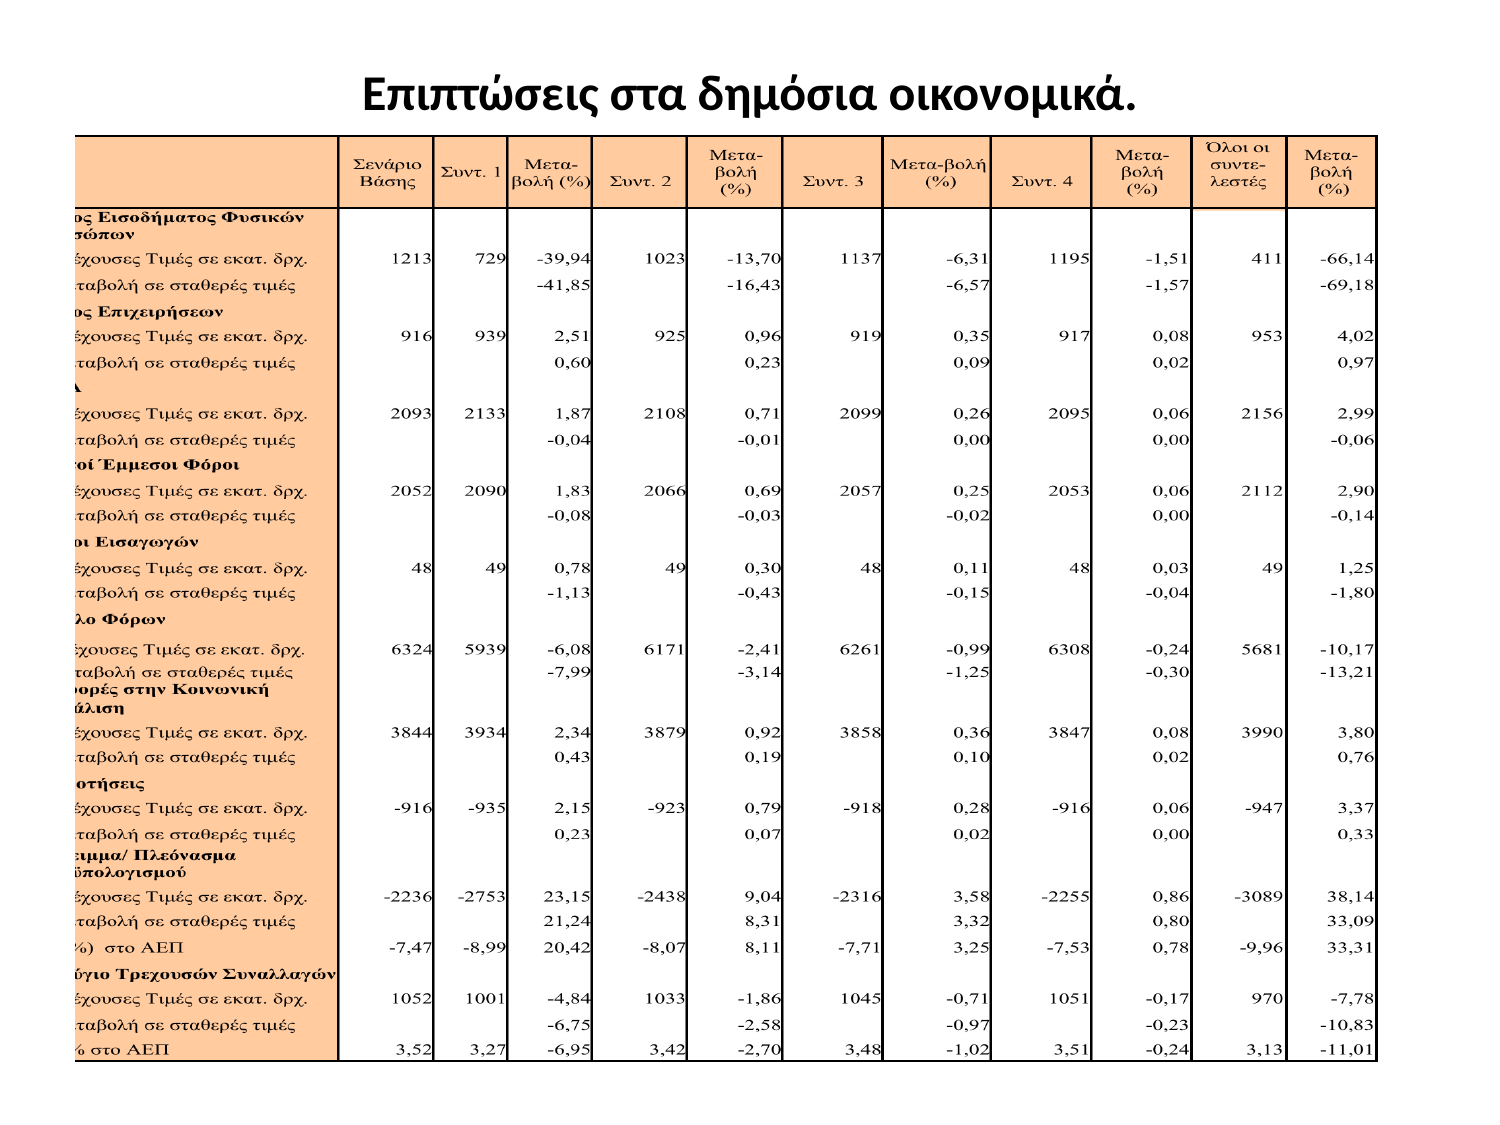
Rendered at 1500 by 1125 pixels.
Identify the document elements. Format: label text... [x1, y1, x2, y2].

picture [74, 135, 1426, 1090]
title Επιπτώσεις στα δημόσια οικονομικά. [75, 45, 1425, 134]
